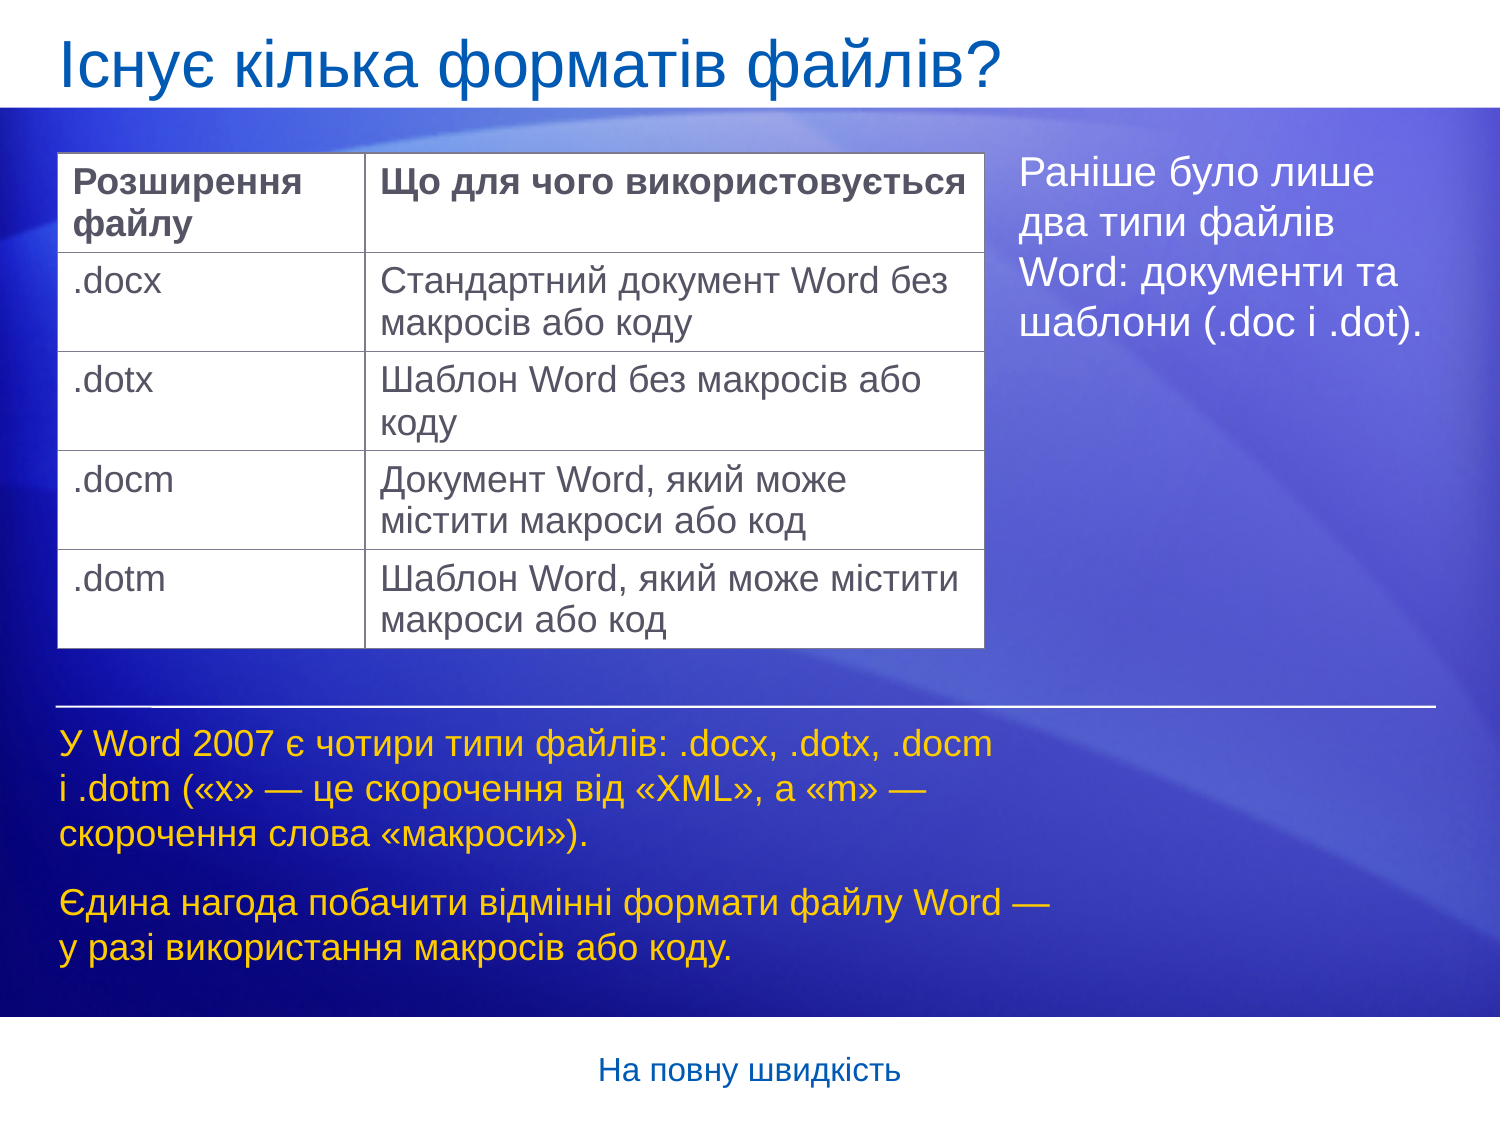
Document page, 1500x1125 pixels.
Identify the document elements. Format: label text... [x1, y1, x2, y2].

table_cell .docm [58, 451, 364, 549]
text_box Раніше було лише два типи файлів Word: документи та шаблони (.doc і .dot). [1003, 137, 1454, 592]
footer На повну швидкість [445, 1016, 1055, 1096]
table_cell Шаблон Word, який може містити макроси або код [366, 550, 984, 648]
table_header Що для чого використовується [366, 154, 984, 252]
table_header Розширення файлу [58, 154, 364, 252]
table_cell .docx [58, 253, 364, 351]
title Існує кілька форматів файлів? [43, 10, 1500, 112]
text_box У Word 2007 є чотири типи файлів: .docx, .dotx, .docm і .dotm («x» — це скорочення від «XML», а «m» — скорочення слова «макроси»). Єдина нагода побачити відмінні формати файлу Word — у разі використання макросів або коду. [43, 711, 1076, 997]
table_cell .dotm [58, 550, 364, 648]
picture [0, 108, 1500, 1017]
table_cell Стандартний документ Word без макросів або коду [366, 253, 984, 351]
table_cell Шаблон Word без макросів або коду [366, 352, 984, 450]
table_cell .dotx [58, 352, 364, 450]
table_cell Документ Word, який може містити макроси або код [366, 451, 984, 549]
